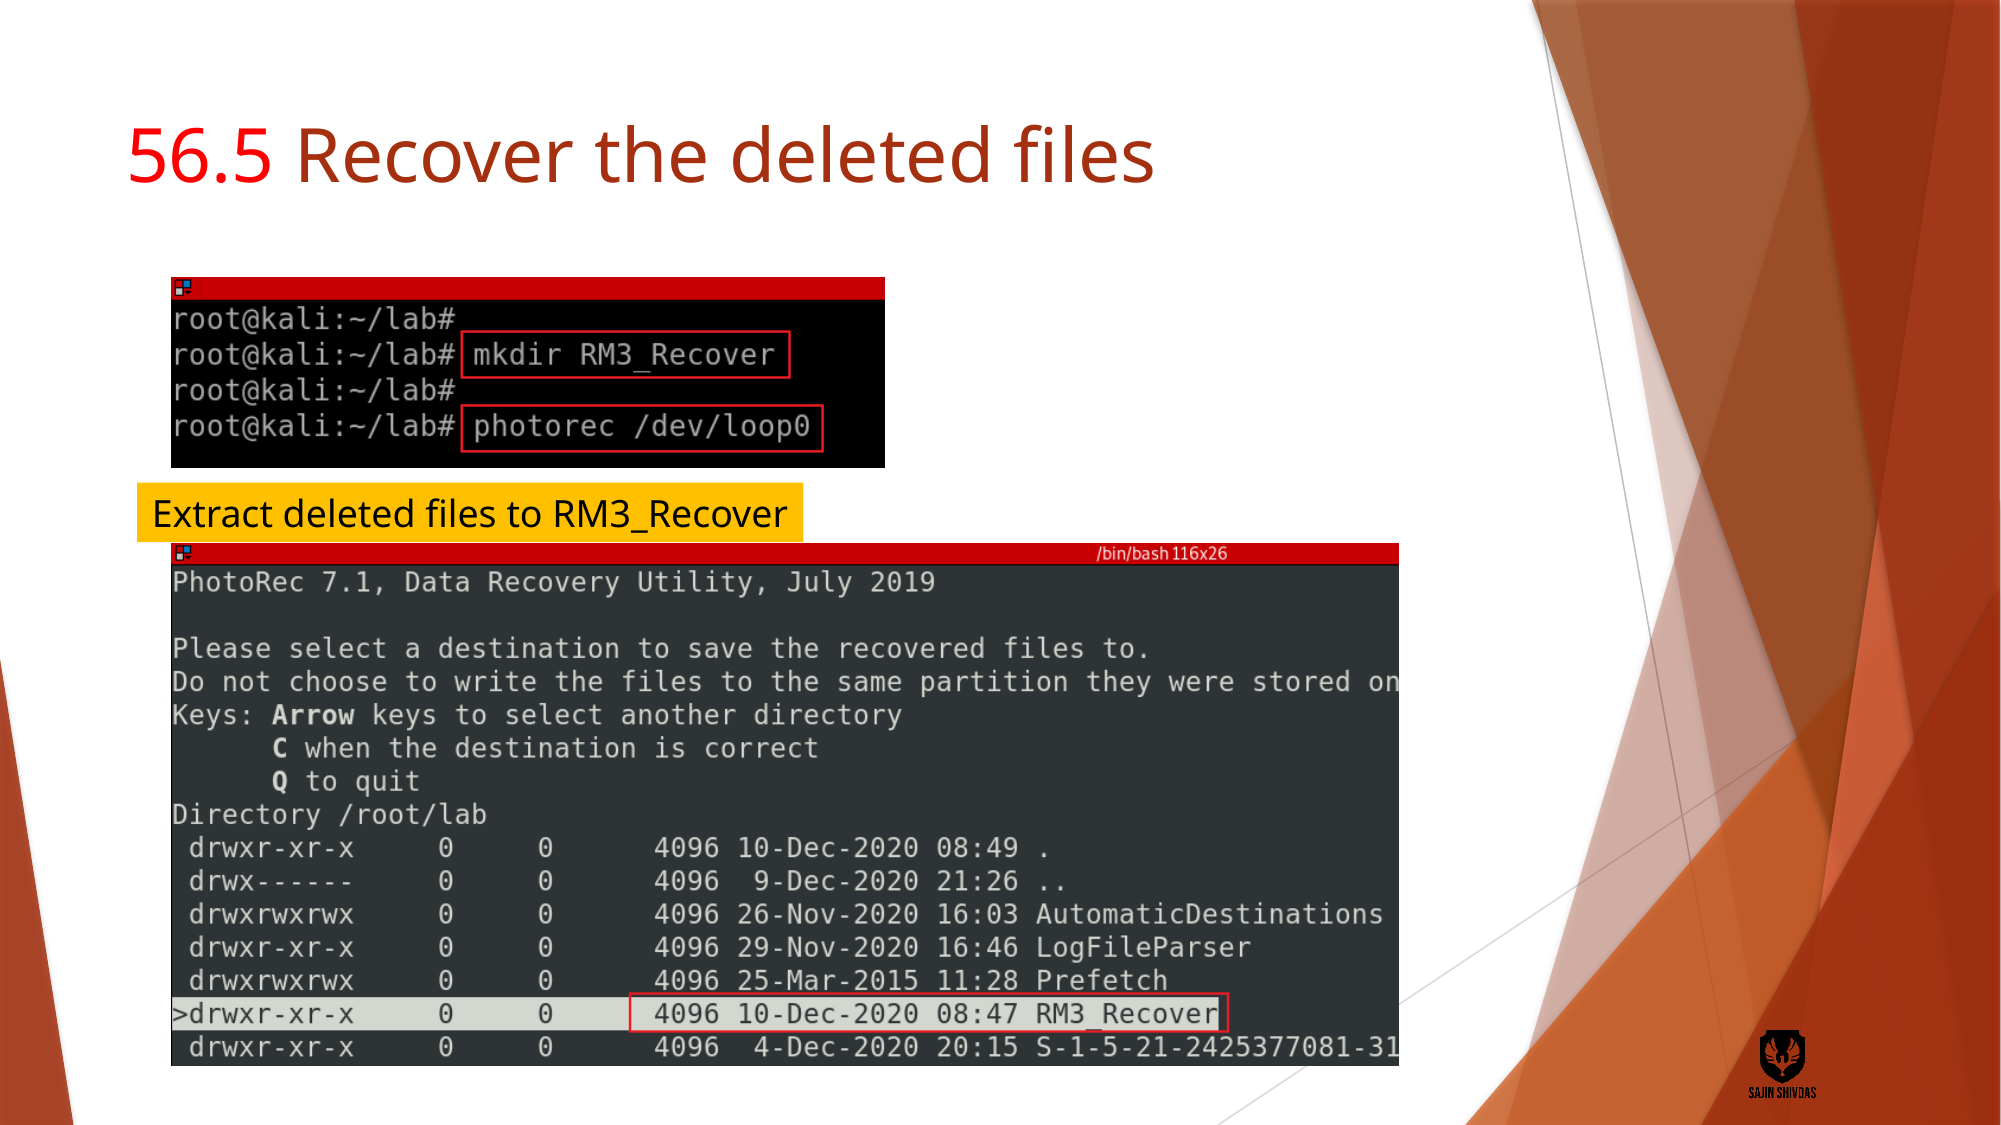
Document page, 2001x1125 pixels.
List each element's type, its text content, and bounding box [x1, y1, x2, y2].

title 56.5 Recover the deleted files [111, 99, 1522, 317]
picture [170, 276, 886, 469]
picture [170, 542, 1400, 1067]
picture [1741, 1023, 1825, 1107]
text_box Extract deleted files to RM3_Recover [137, 482, 804, 543]
